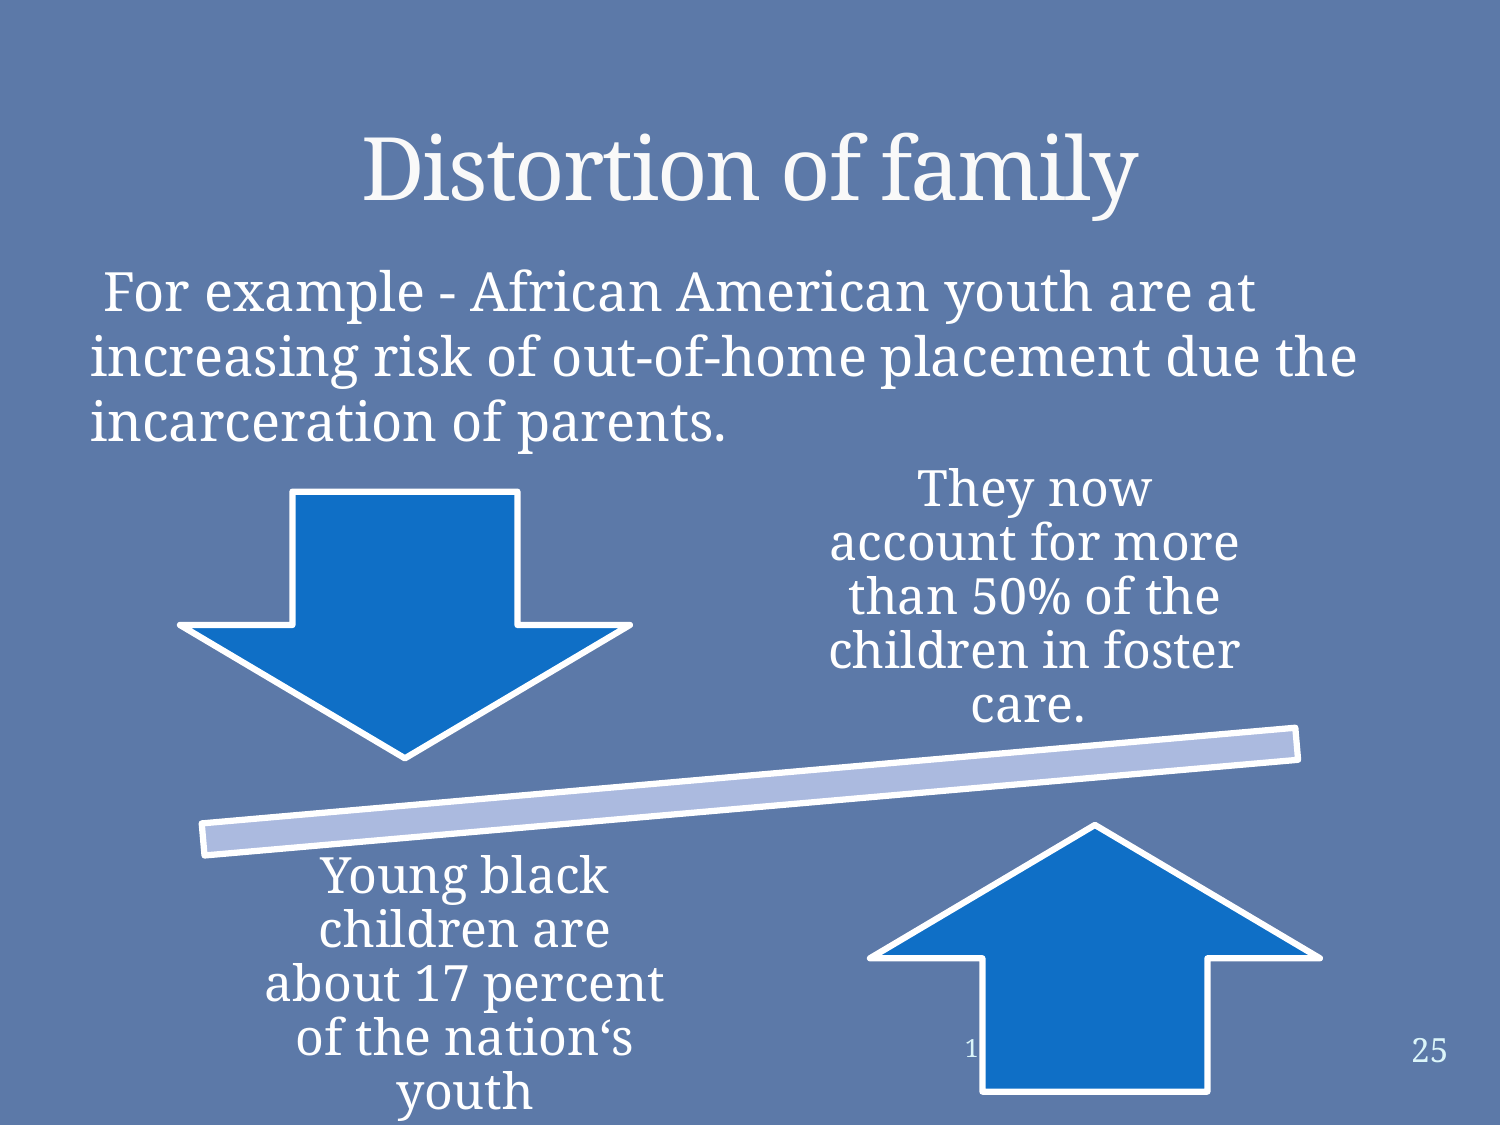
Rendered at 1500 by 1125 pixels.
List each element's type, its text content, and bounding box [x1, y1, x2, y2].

title Distortion of family [74, 24, 1425, 225]
list For example - African American youth are at increasing risk of out-of-home placement due the incarceration of parents. [75, 249, 1425, 447]
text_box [0, 459, 1499, 1125]
